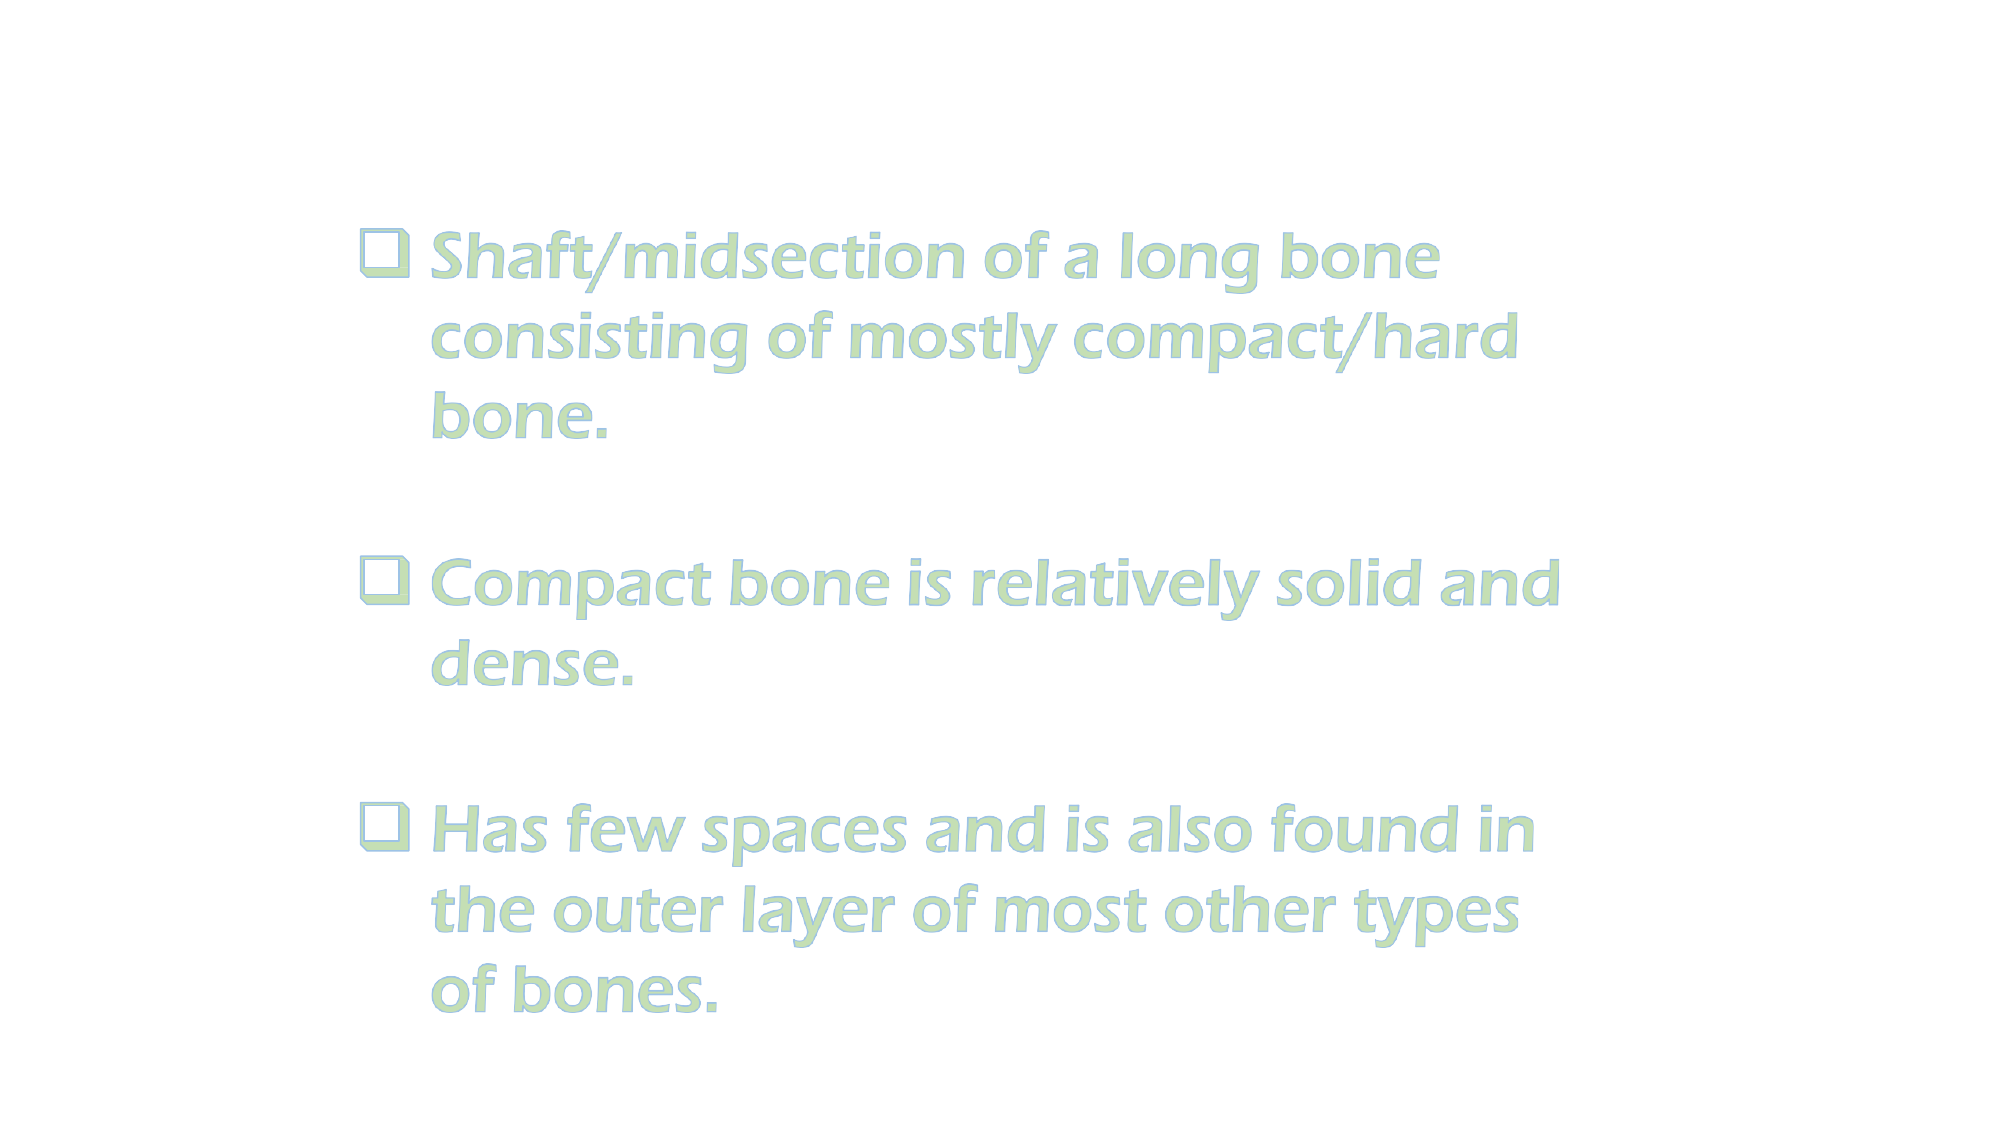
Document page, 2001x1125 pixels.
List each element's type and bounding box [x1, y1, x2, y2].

text_box [360, 556, 409, 605]
text_box [431, 558, 890, 620]
text_box [908, 558, 1560, 621]
text_box [433, 803, 1534, 867]
text_box [431, 310, 1518, 374]
text_box [360, 802, 409, 851]
text_box [431, 883, 1519, 948]
text_box [431, 230, 1440, 294]
text_box [432, 391, 607, 439]
text_box [431, 963, 717, 1013]
text_box [360, 228, 409, 278]
text_box [431, 639, 633, 686]
